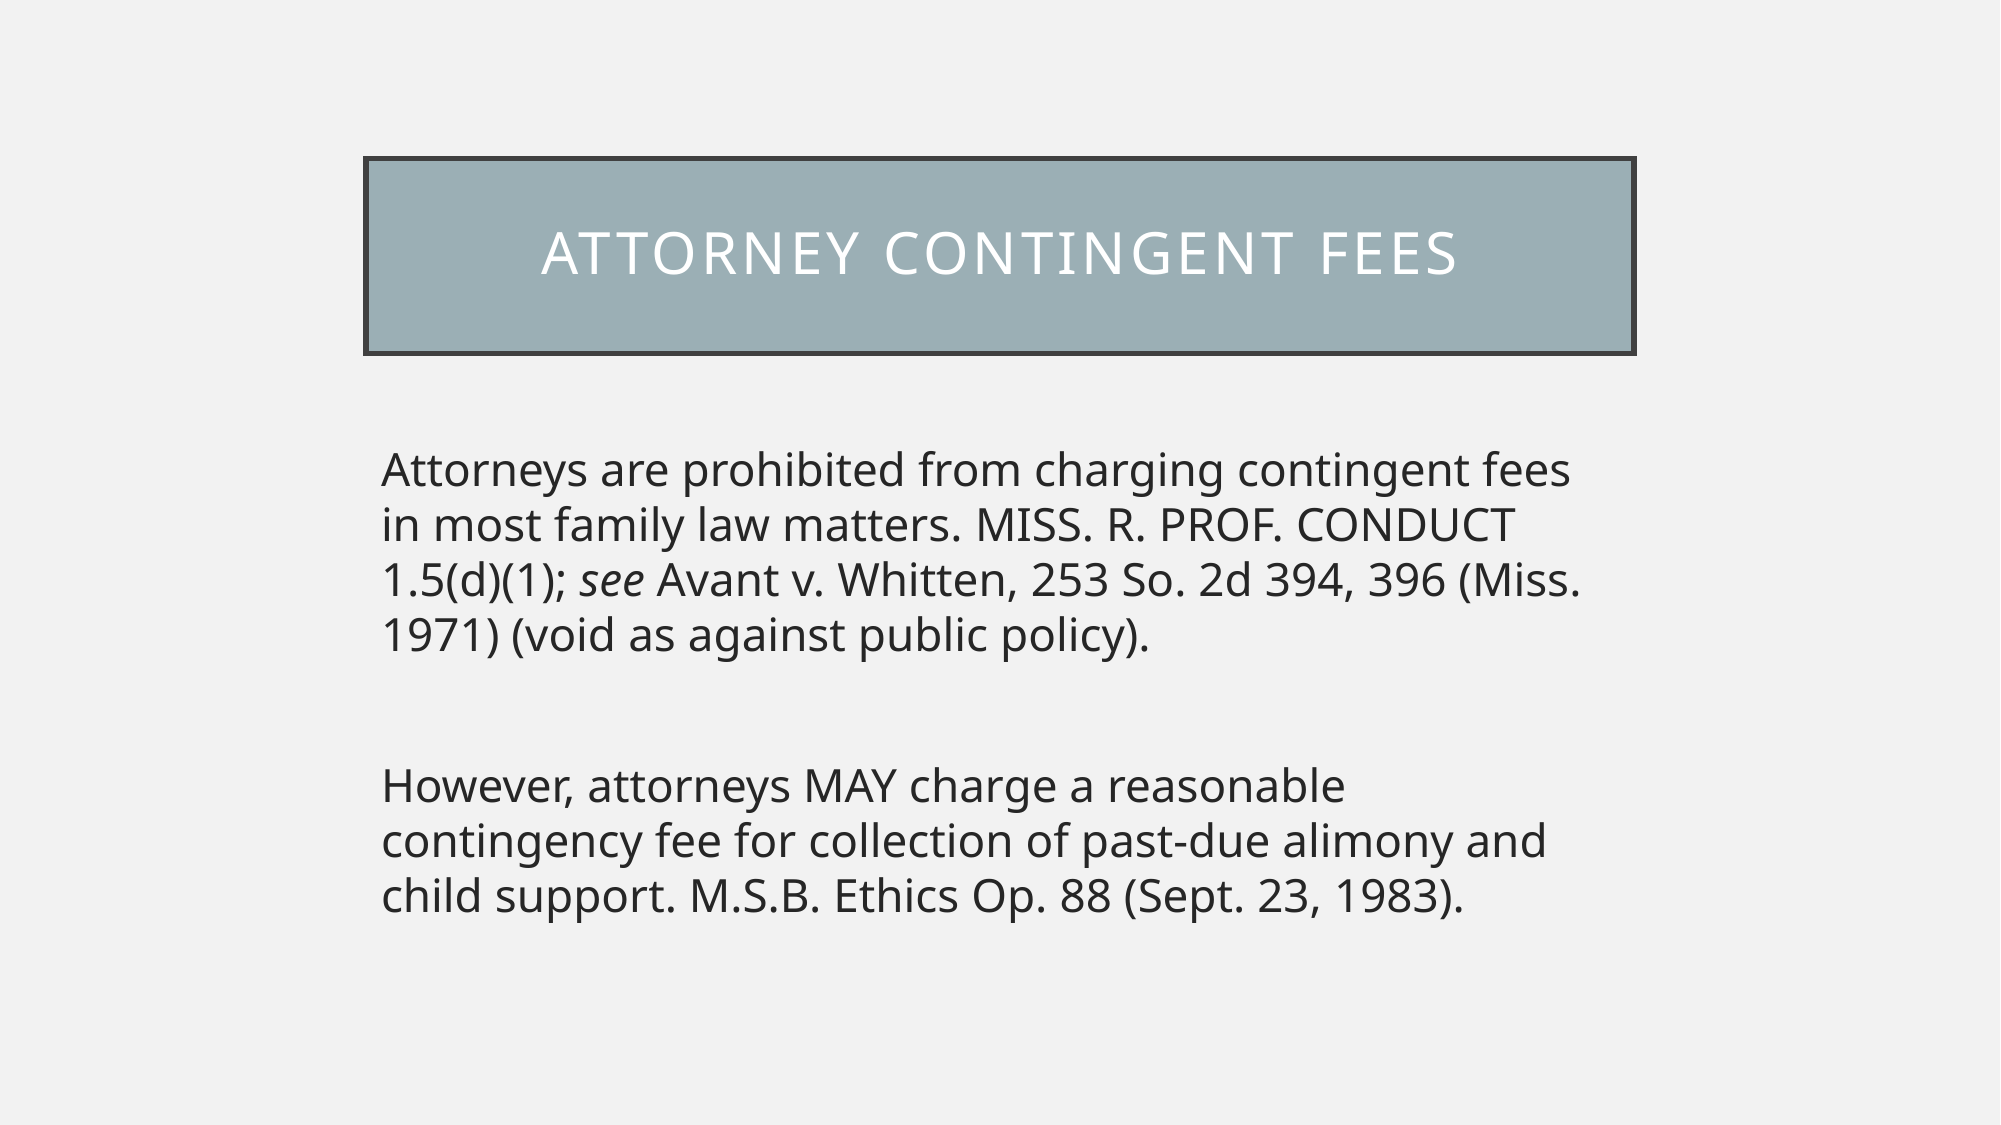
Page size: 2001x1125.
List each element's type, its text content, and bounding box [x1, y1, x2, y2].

list Attorneys are prohibited from charging contingent fees in most family law matters. Miss. R. Prof. Conduct 1.5(d)(1); see Avant v. Whitten, 253 So. 2d 394, 396 (Miss. 1971) (void as against public policy). However, attorneys MAY charge a reasonable contingency fee for collection of past-due alimony and child support. M.S.B. Ethics Op. 88 (Sept. 23, 1983). [366, 432, 1634, 994]
title Attorney contingent fees [363, 156, 1637, 356]
